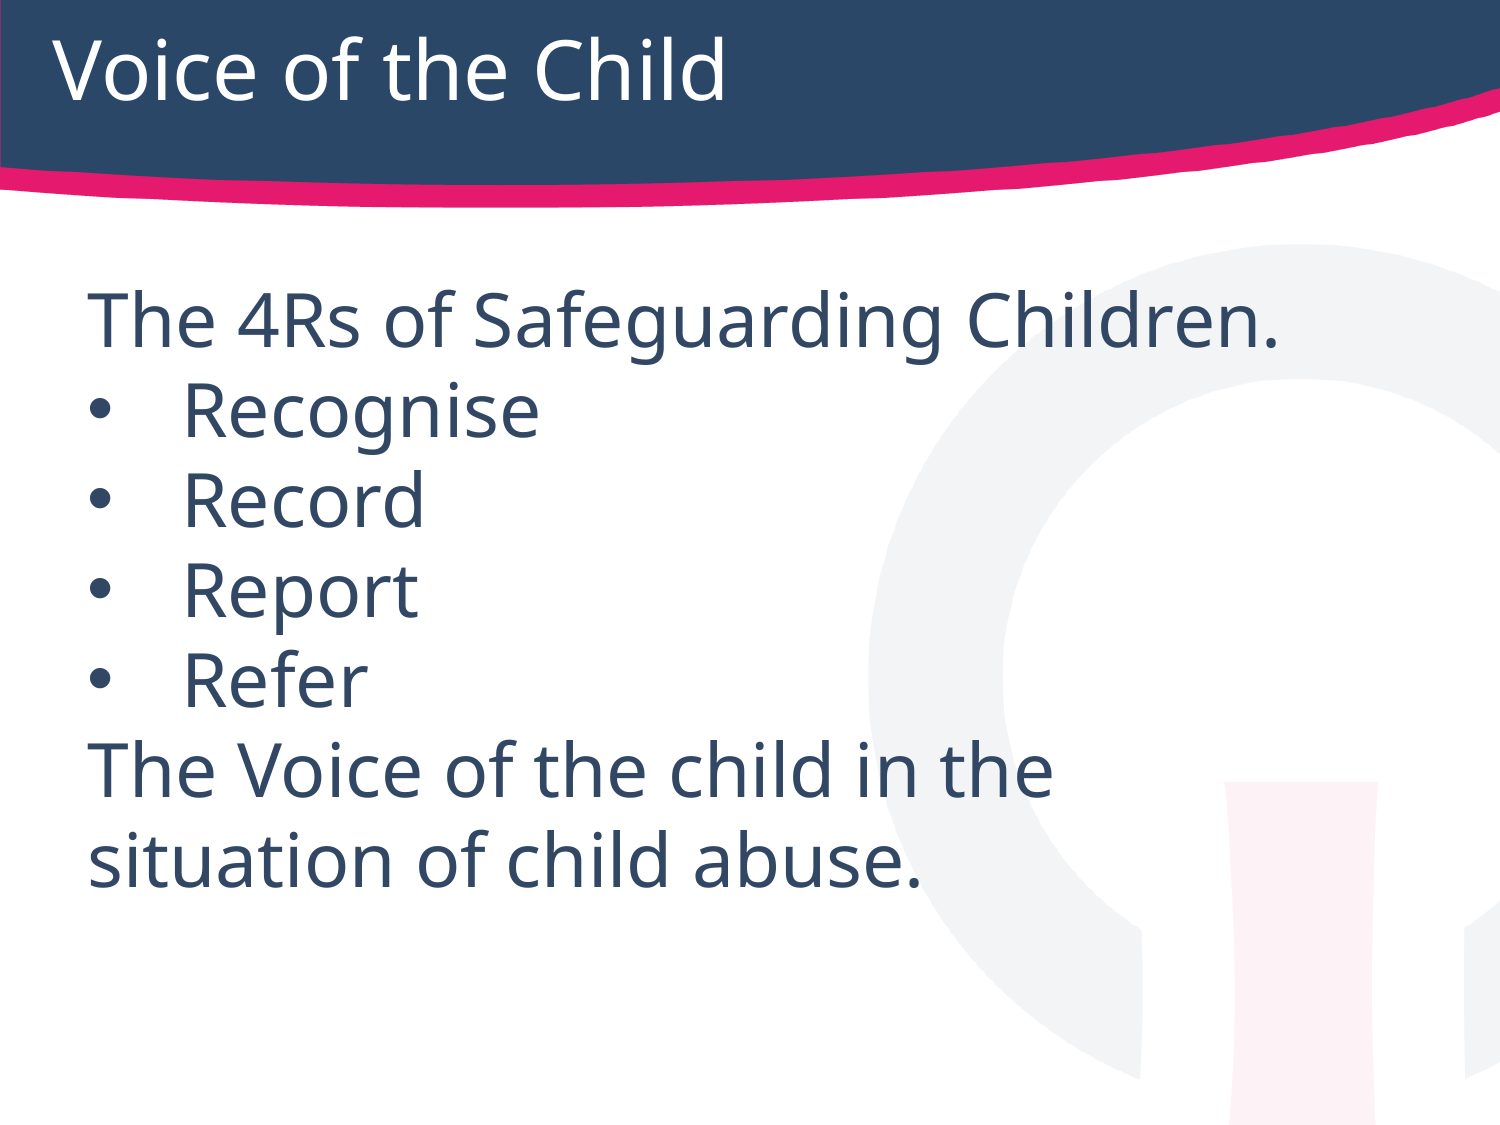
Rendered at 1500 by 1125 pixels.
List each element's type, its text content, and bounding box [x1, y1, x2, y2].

picture [0, 0, 1500, 1125]
title Voice of the Child [43, 37, 1456, 127]
list The 4Rs of Safeguarding Children. Recognise Record Report Refer The Voice of the child in the situation of child abuse. [78, 263, 1335, 1047]
